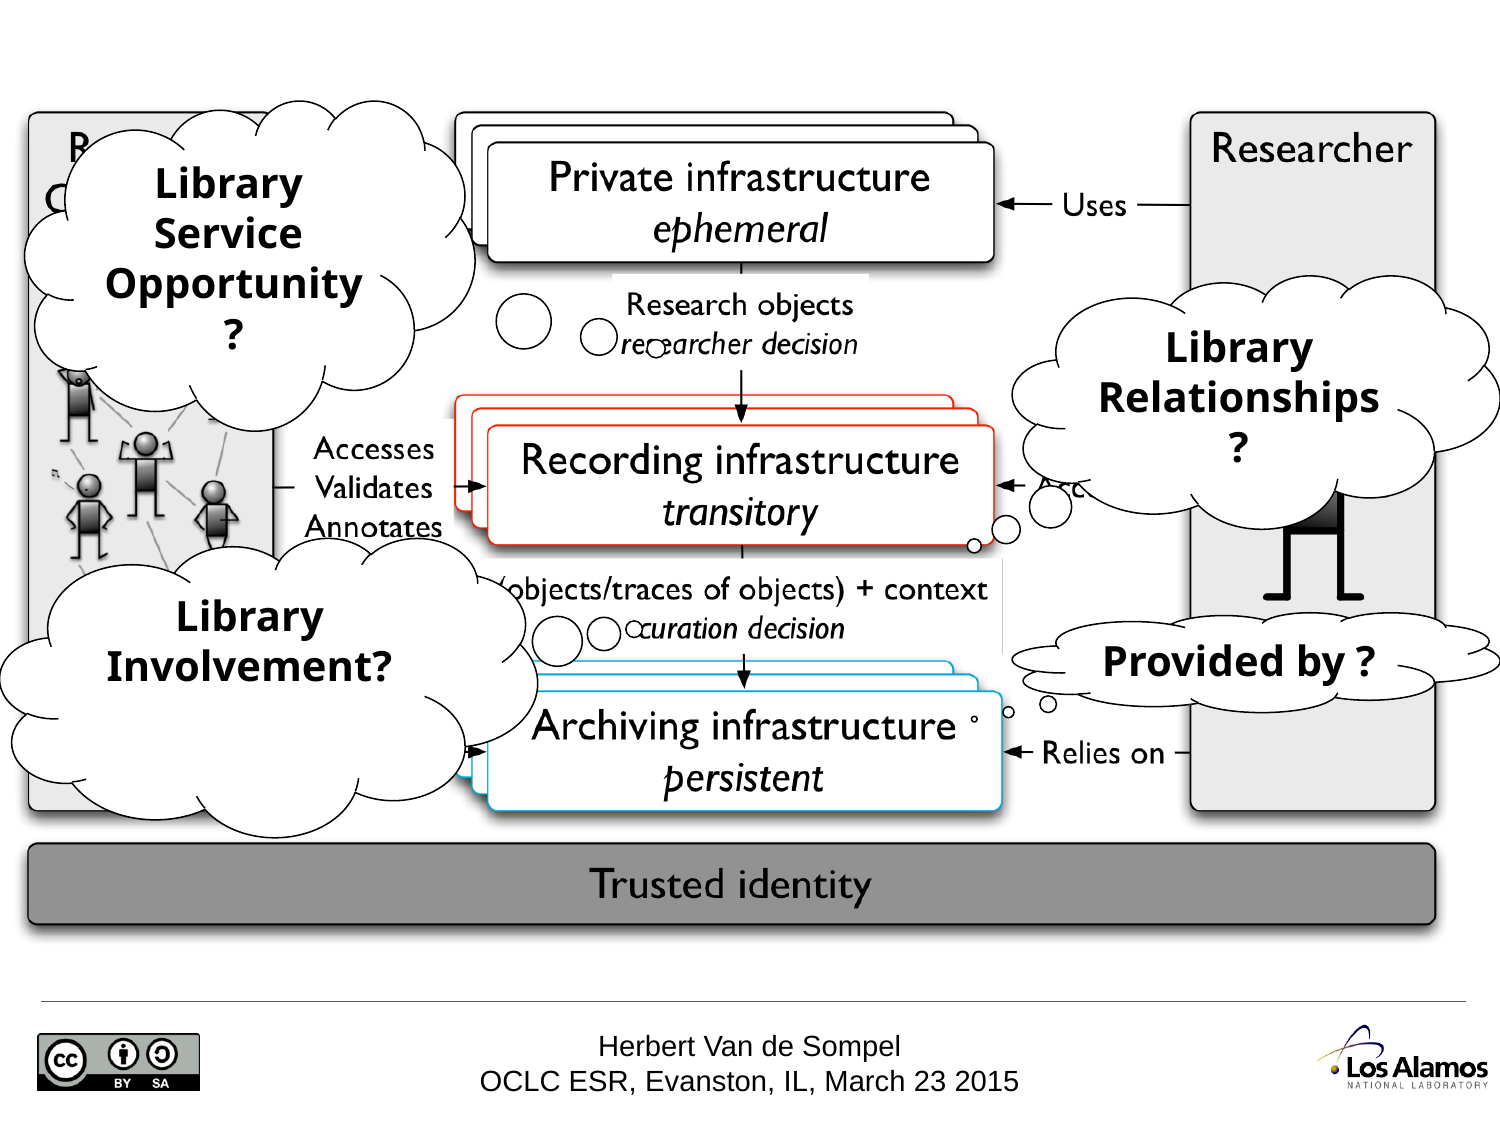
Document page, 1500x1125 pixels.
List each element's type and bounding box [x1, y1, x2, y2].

picture [1316, 1024, 1488, 1089]
picture [37, 1033, 200, 1091]
list [0, 99, 1500, 947]
